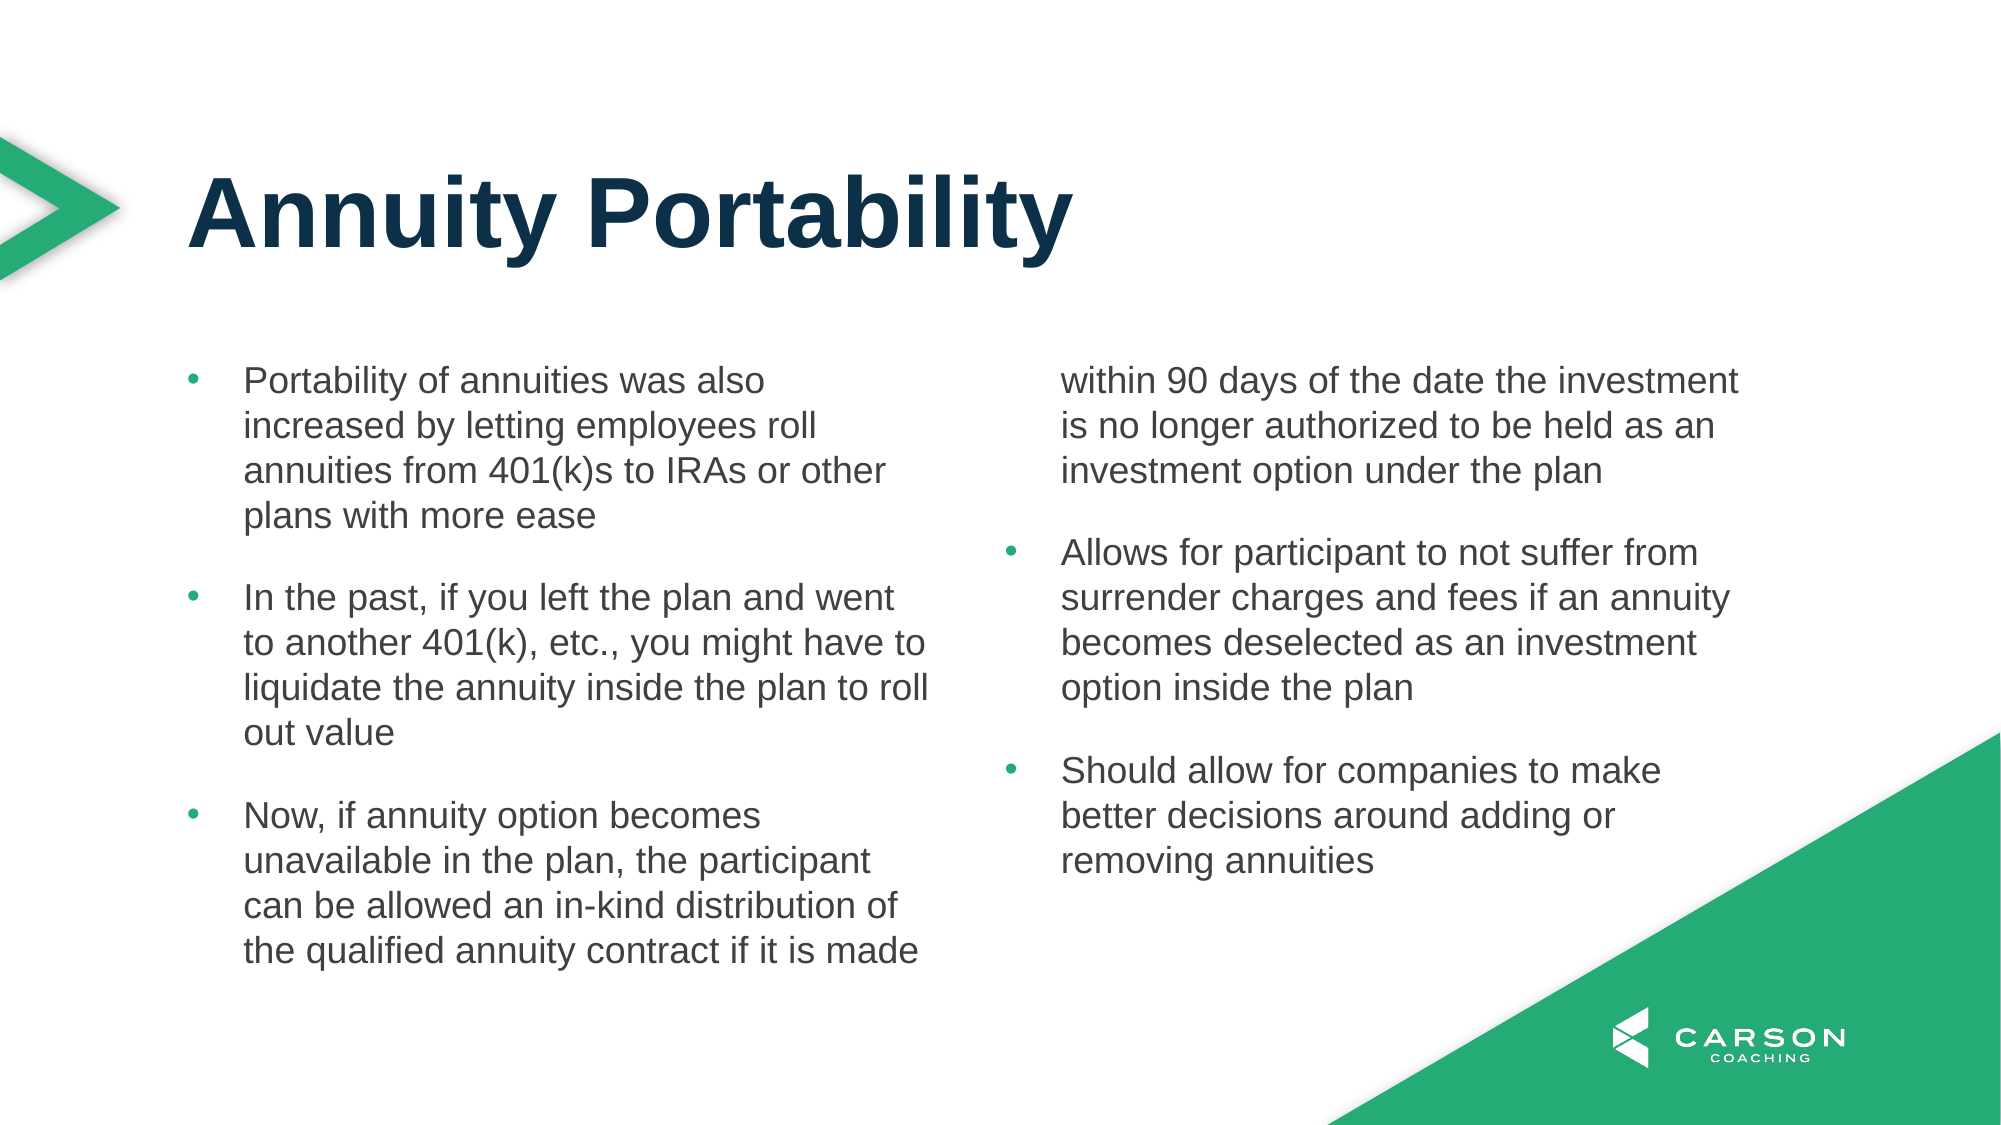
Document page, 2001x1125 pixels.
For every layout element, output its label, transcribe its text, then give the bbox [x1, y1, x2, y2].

list Portability of annuities was also increased by letting employees roll annuities from 401(k)s to IRAs or other plans with more ease In the past, if you left the plan and went to another 401(k), etc., you might have to liquidate the annuity inside the plan to roll out value Now, if annuity option becomes unavailable in the plan, the participant can be allowed an in-kind distribution of the qualified annuity contract if it is made within 90 days of the date the investment is no longer authorized to be held as an investment option under the plan Allows for participant to not suffer from surrender charges and fees if an annuity becomes deselected as an investment option inside the plan Should allow for companies to make better decisions around adding or removing annuities [186, 355, 1748, 987]
list Annuity Portability [186, 166, 1810, 353]
picture [1577, 986, 1880, 1089]
